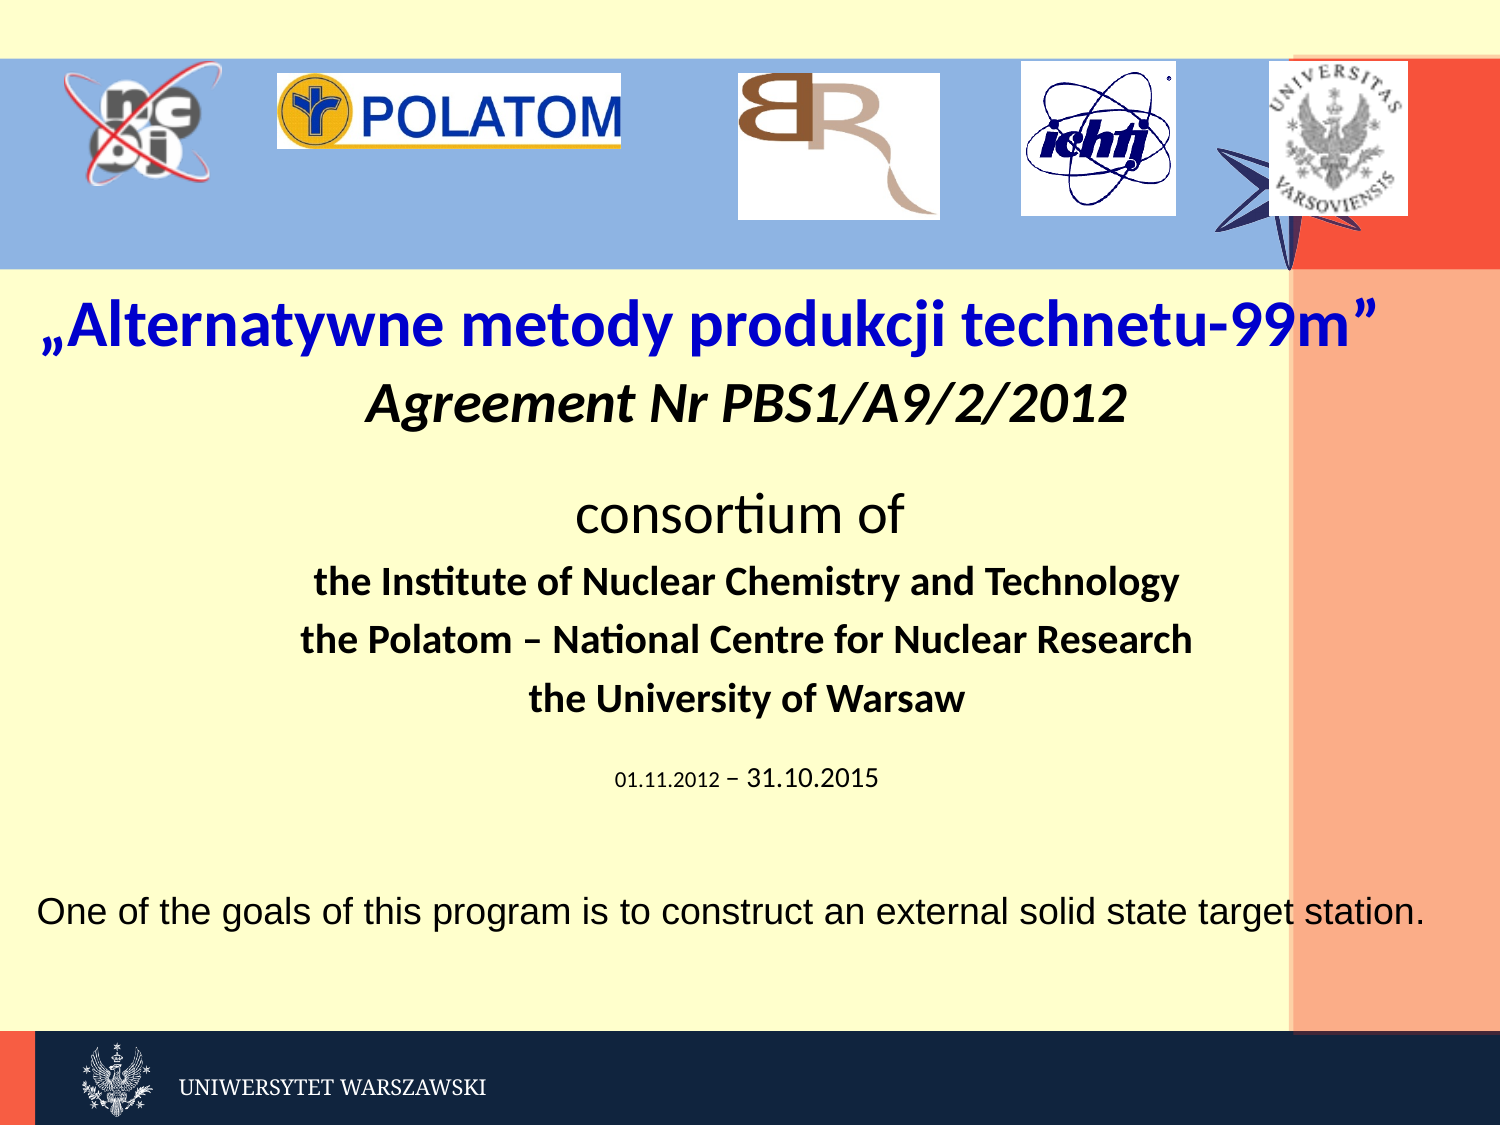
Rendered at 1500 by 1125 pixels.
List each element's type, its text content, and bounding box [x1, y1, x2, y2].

text_box [1291, 53, 1500, 1037]
picture [1021, 61, 1176, 216]
text_box [0, 45, 1350, 233]
picture [737, 73, 940, 221]
picture [1269, 61, 1409, 216]
text_box One of the goals of this program is to construct an external solid state target station. [21, 879, 1441, 940]
picture [277, 73, 621, 150]
text_box [1287, 940, 1291, 1033]
text_box [1287, 835, 1291, 879]
text_box „Alternatywne metody produkcji technetu-99m” Agreement Nr PBS1/A9/2/2012 consortium of the Institute of Nuclear Chemistry and Technology the Polatom – National Centre for Nuclear Research the University of Warsaw 01.11.2012 – 31.10.2015 [23, 54, 1471, 835]
picture [82, 1042, 153, 1117]
picture [64, 61, 222, 186]
